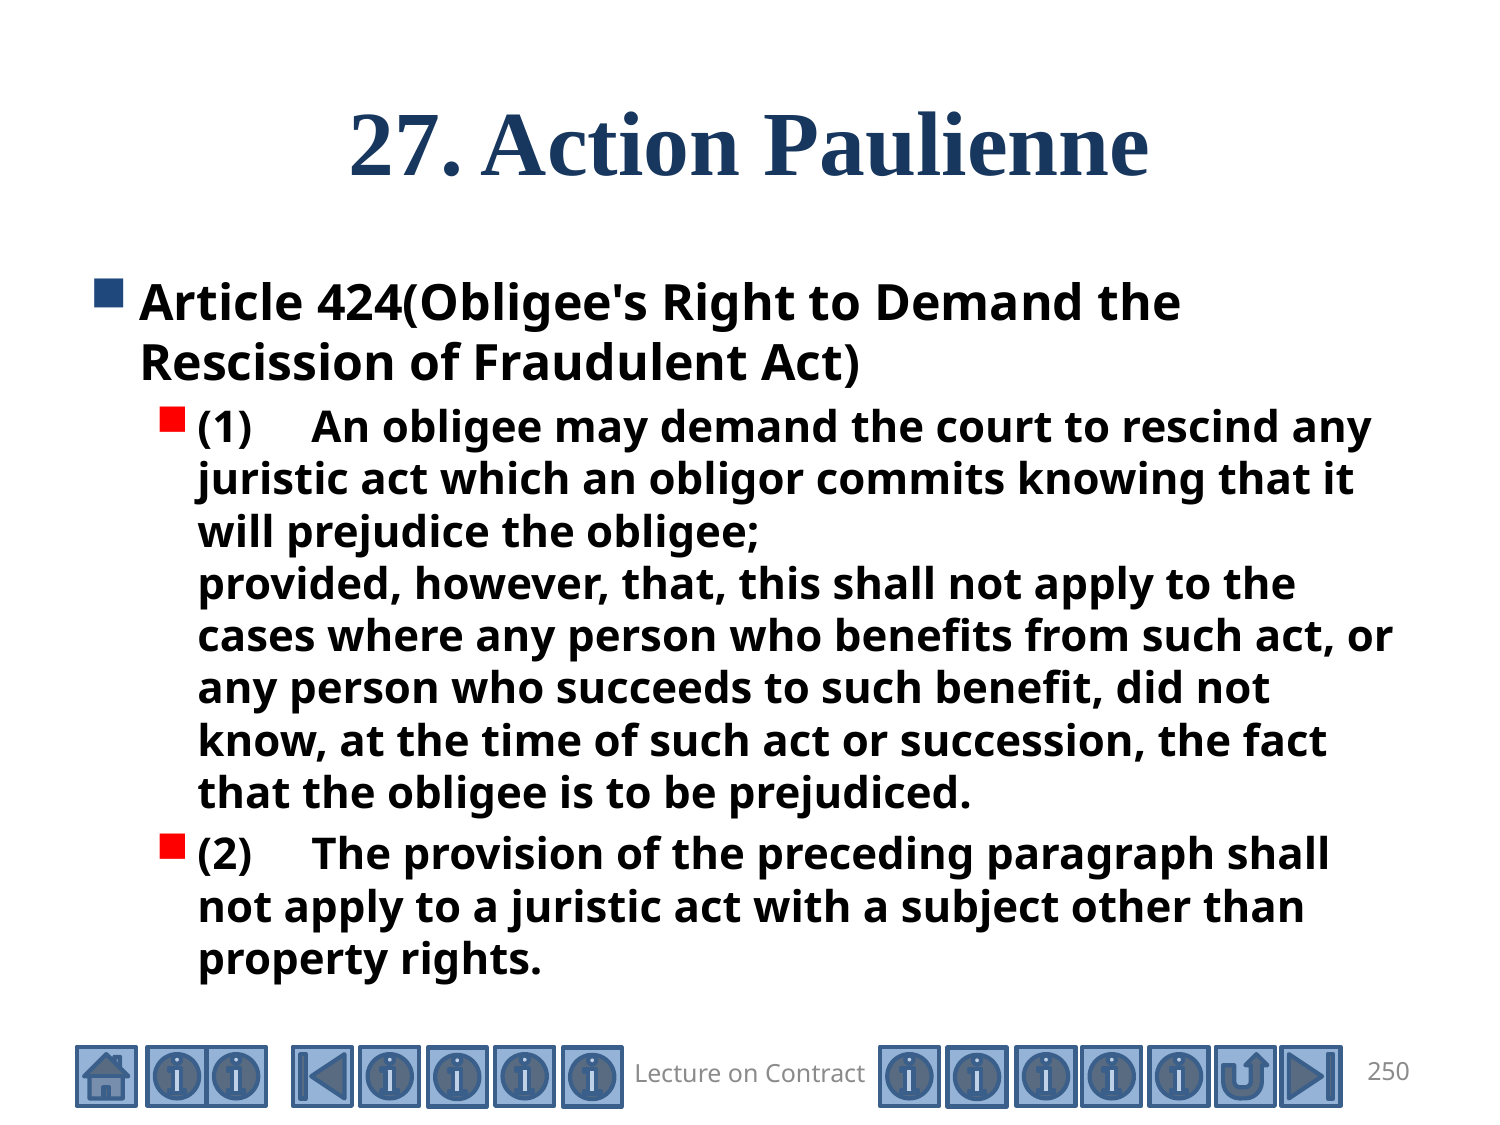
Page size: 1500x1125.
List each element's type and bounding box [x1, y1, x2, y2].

title [75, 45, 1425, 233]
list [75, 262, 1425, 1005]
slide_number [1074, 1042, 1425, 1103]
footer [512, 1042, 988, 1103]
